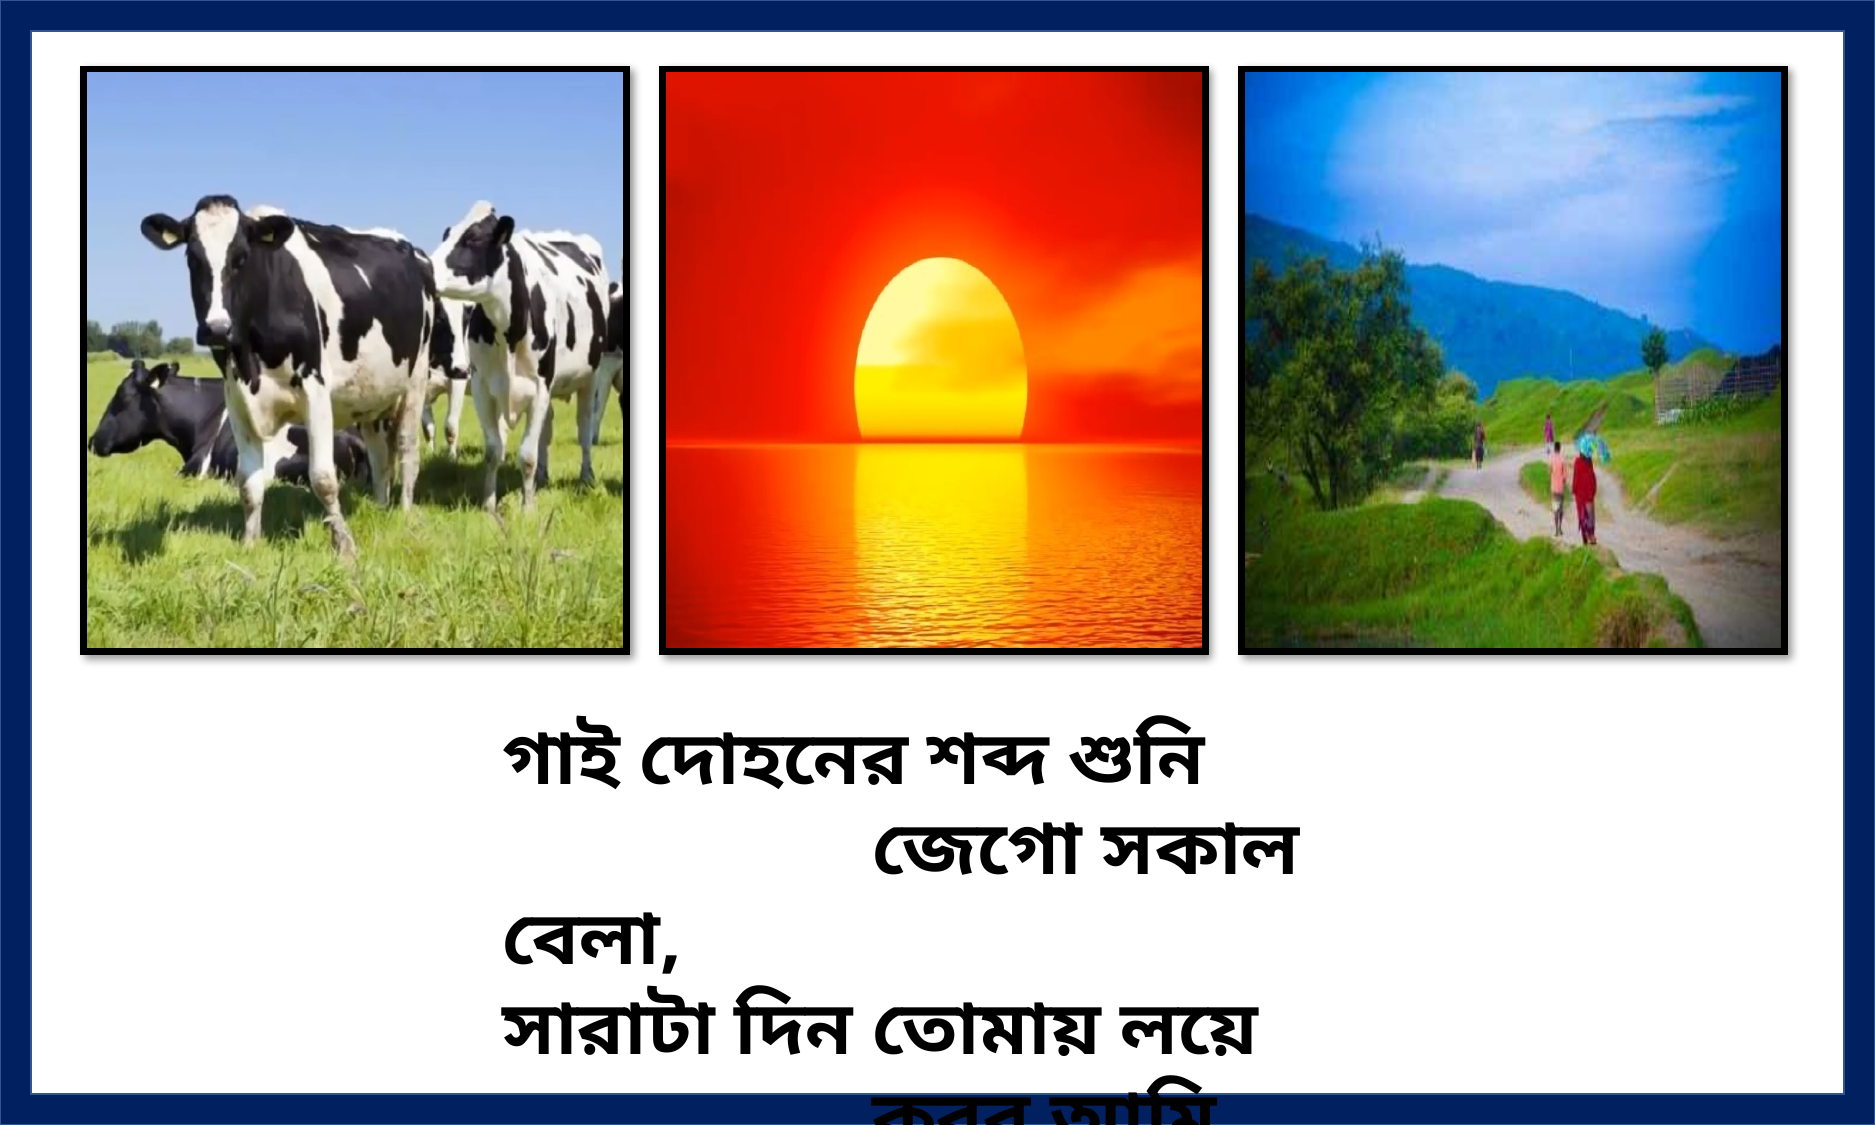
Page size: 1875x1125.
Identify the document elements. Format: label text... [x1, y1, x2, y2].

text_box গাই দোহনের শব্দ শুনি জেগো সকাল বেলা, সারাটা দিন তোমায় লয়ে করব আমি খেলা। [487, 702, 1438, 1125]
picture [86, 72, 624, 649]
picture [1244, 72, 1782, 649]
picture [665, 72, 1203, 649]
